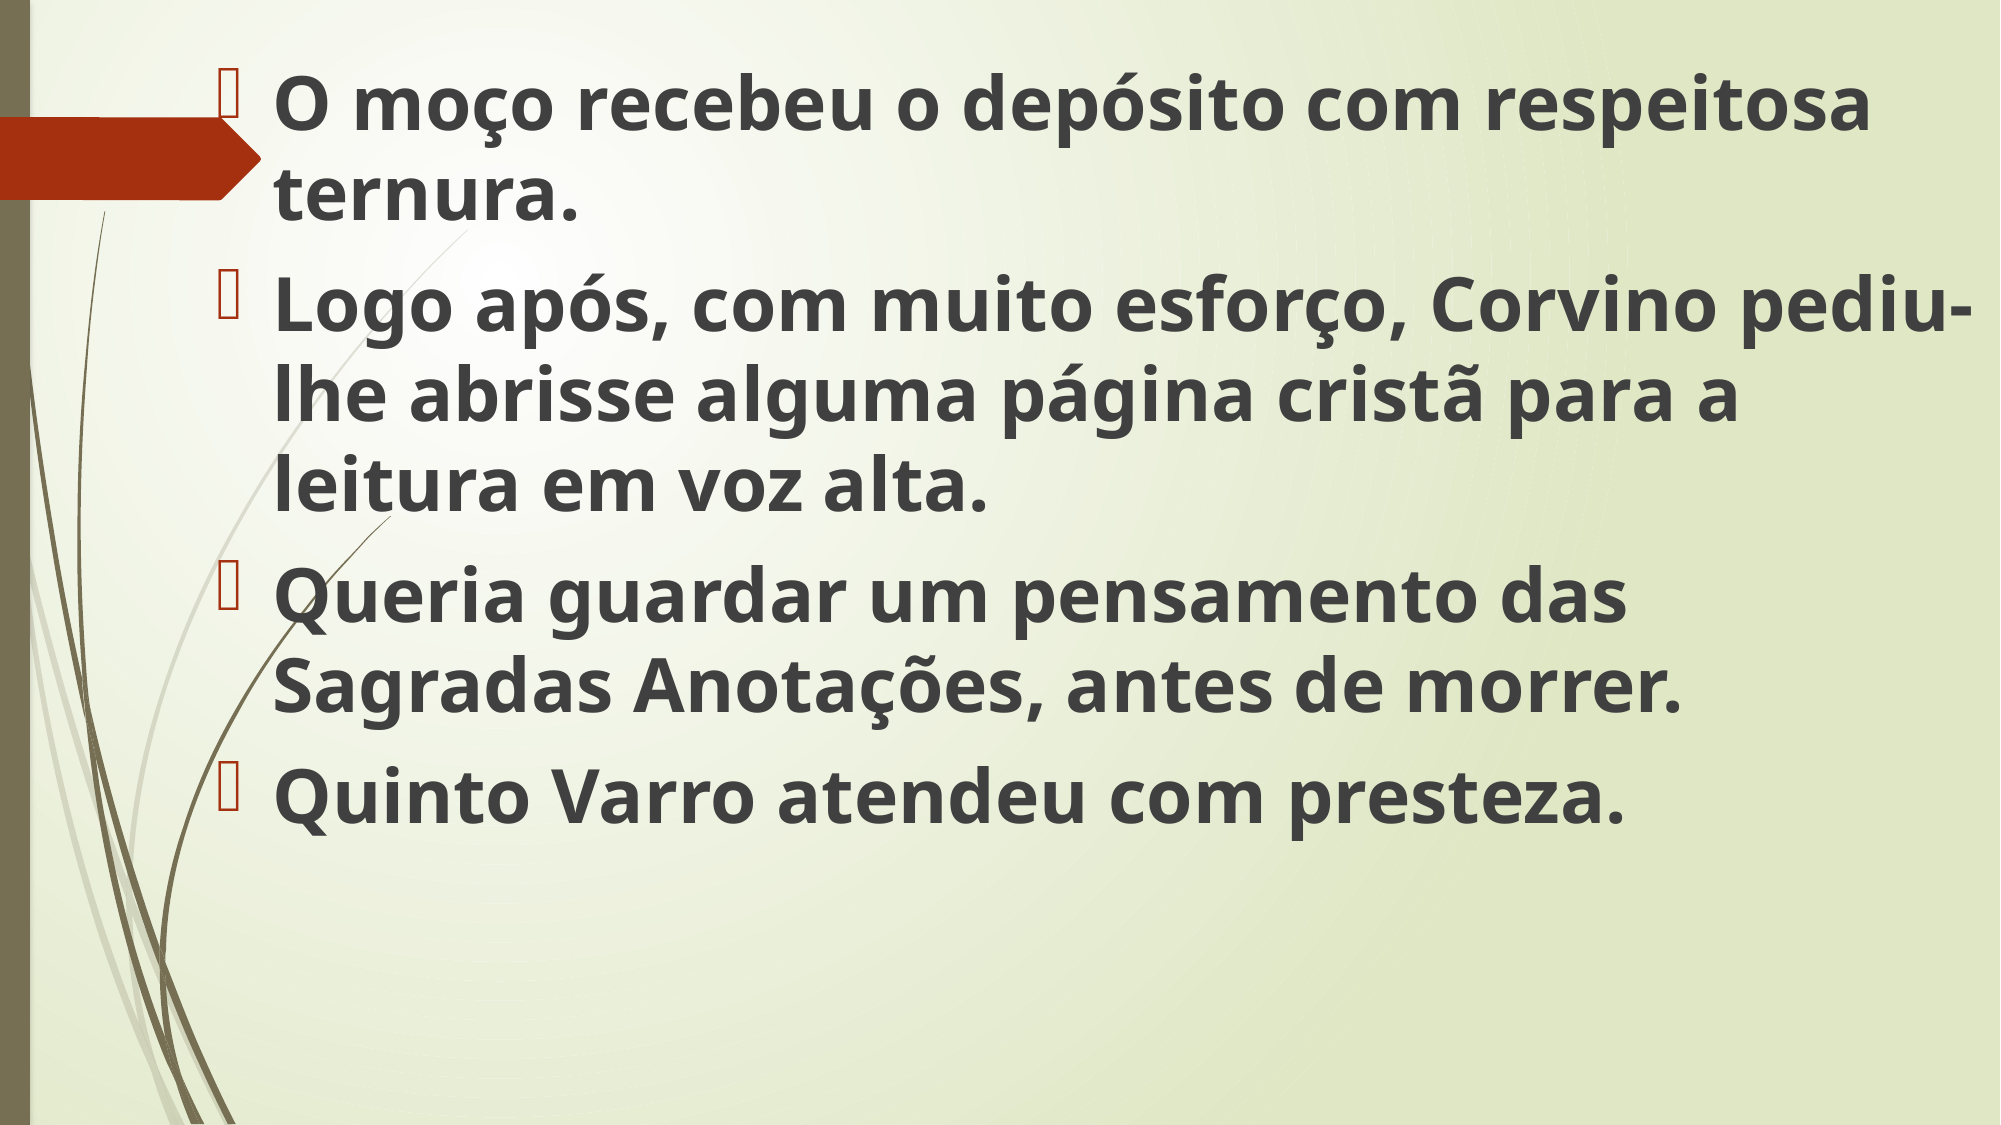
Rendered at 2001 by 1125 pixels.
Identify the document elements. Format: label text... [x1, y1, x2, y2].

list O moço recebeu o depósito com respeitosa ternura. Logo após, com muito esforço, Corvino pediu-lhe abrisse alguma página cristã para a leitura em voz alta. Queria guardar um pensamento das Sagradas Anotações, antes de morrer. Quinto Varro atendeu com presteza. [201, 0, 2000, 1125]
